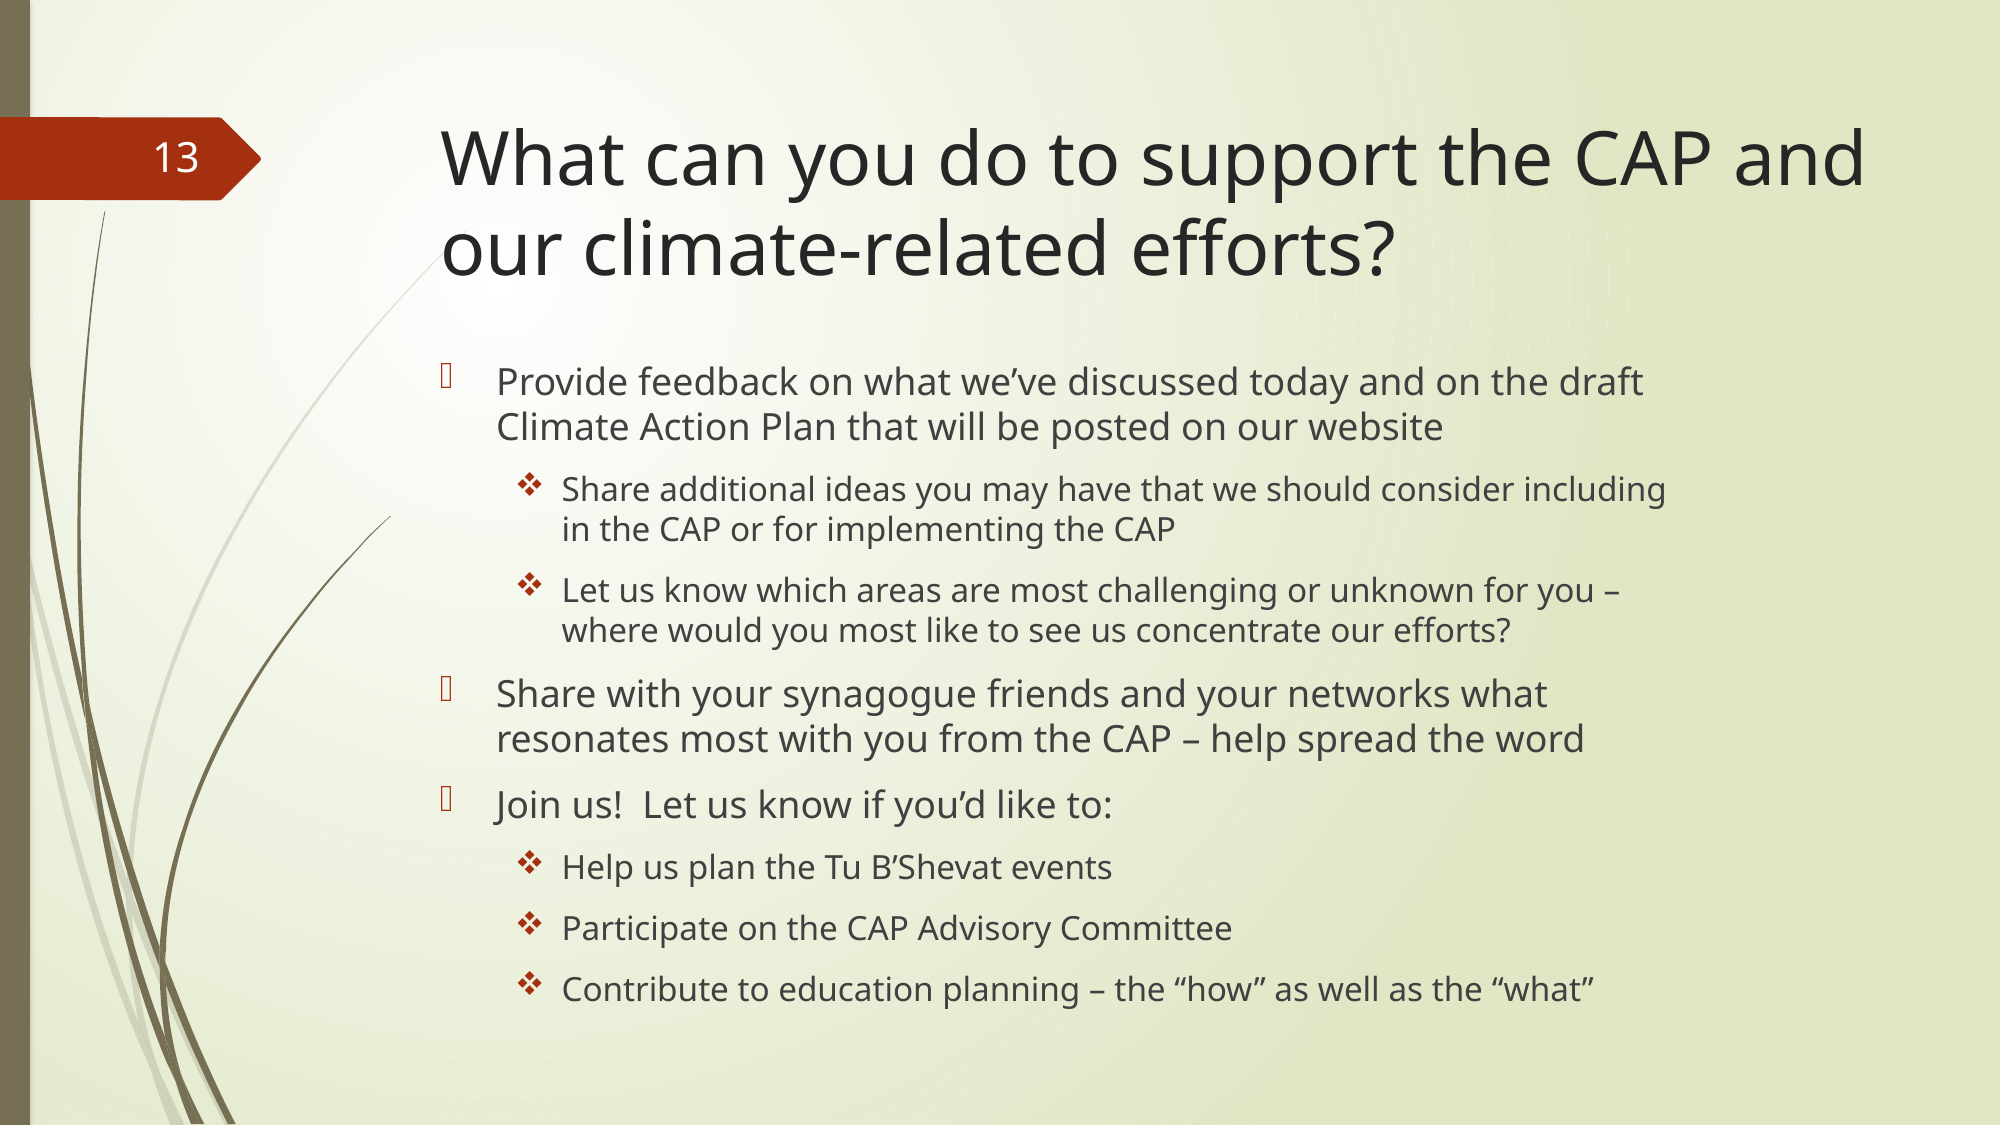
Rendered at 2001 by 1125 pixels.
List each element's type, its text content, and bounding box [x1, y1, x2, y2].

title What can you do to support the CAP and our climate-related efforts? [425, 102, 1888, 313]
list Provide feedback on what we’ve discussed today and on the draft Climate Action Plan that will be posted on our website Share additional ideas you may have that we should consider including in the CAP or for implementing the CAP Let us know which areas are most challenging or unknown for you – where would you most like to see us concentrate our efforts? Share with your synagogue friends and your networks what resonates most with you from the CAP – help spread the word Join us! Let us know if you’d like to: Help us plan the Tu B’Shevat events Participate on the CAP Advisory Committee Contribute to education planning – the “how” as well as the “what” [424, 350, 1713, 1050]
slide_number 13 [87, 129, 216, 190]
